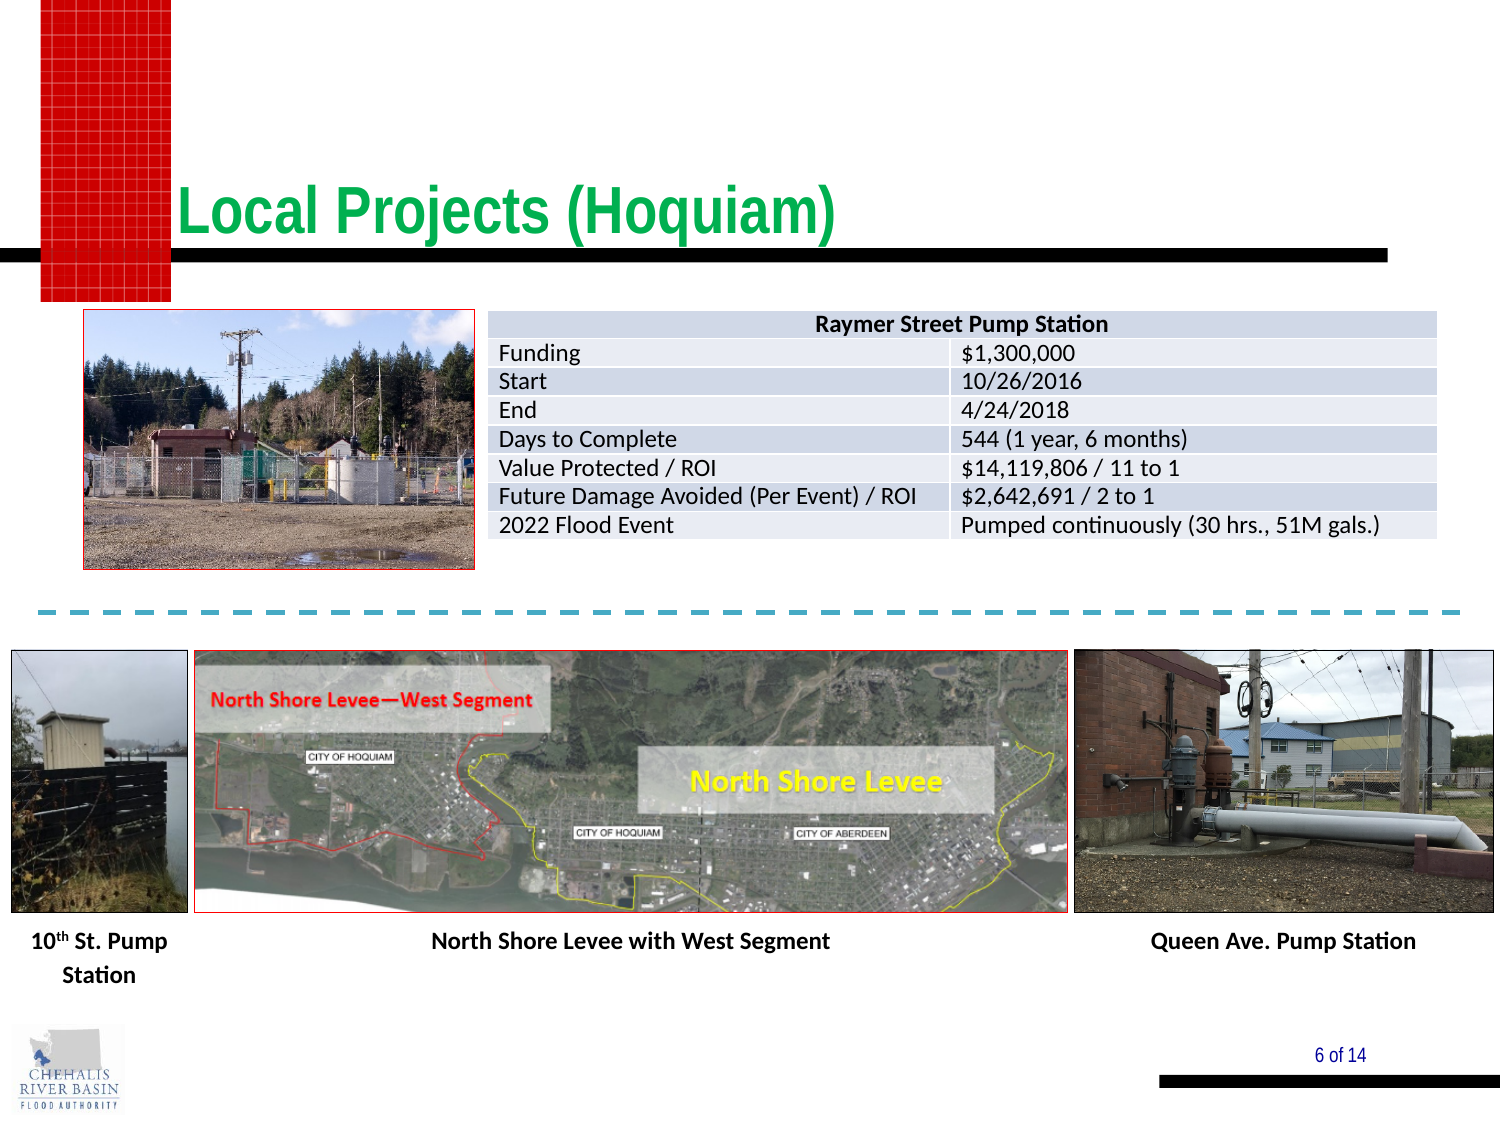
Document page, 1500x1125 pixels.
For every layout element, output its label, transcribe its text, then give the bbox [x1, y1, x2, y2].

text_box Queen Ave. Pump Station [1074, 920, 1494, 962]
picture [40, 0, 171, 302]
table_cell 10/26/2016 [951, 368, 1437, 395]
text_box Local Projects (Hoquiam) [174, 166, 1500, 247]
table_cell Funding [488, 339, 949, 366]
table_cell $14,119,806 / 11 to 1 [951, 455, 1437, 482]
table_cell End [488, 397, 949, 424]
picture [194, 649, 1069, 913]
table_cell $1,300,000 [951, 339, 1437, 366]
table_cell 4/24/2018 [951, 397, 1437, 424]
table_cell Pumped continuously (30 hrs., 51M gals.) [951, 512, 1437, 539]
table_cell Days to Complete [488, 426, 949, 453]
text_box North Shore Levee with West Segment [194, 921, 1068, 962]
picture [11, 649, 188, 913]
table_cell 2022 Flood Event [488, 512, 949, 539]
picture [83, 309, 476, 570]
text_box 10th St. Pump Station [11, 920, 188, 997]
table_cell $2,642,691 / 2 to 1 [951, 483, 1437, 511]
table_cell Start [488, 368, 949, 395]
text_box [11, 1024, 125, 1115]
slide_number 6 of 14 [1310, 1041, 1388, 1067]
picture [1074, 649, 1494, 913]
table_cell 544 (1 year, 6 months) [951, 426, 1437, 453]
table_header Raymer Street Pump Station [488, 311, 1437, 338]
table_cell Value Protected / ROI [488, 455, 949, 482]
table_cell Future Damage Avoided (Per Event) / ROI [488, 483, 949, 511]
